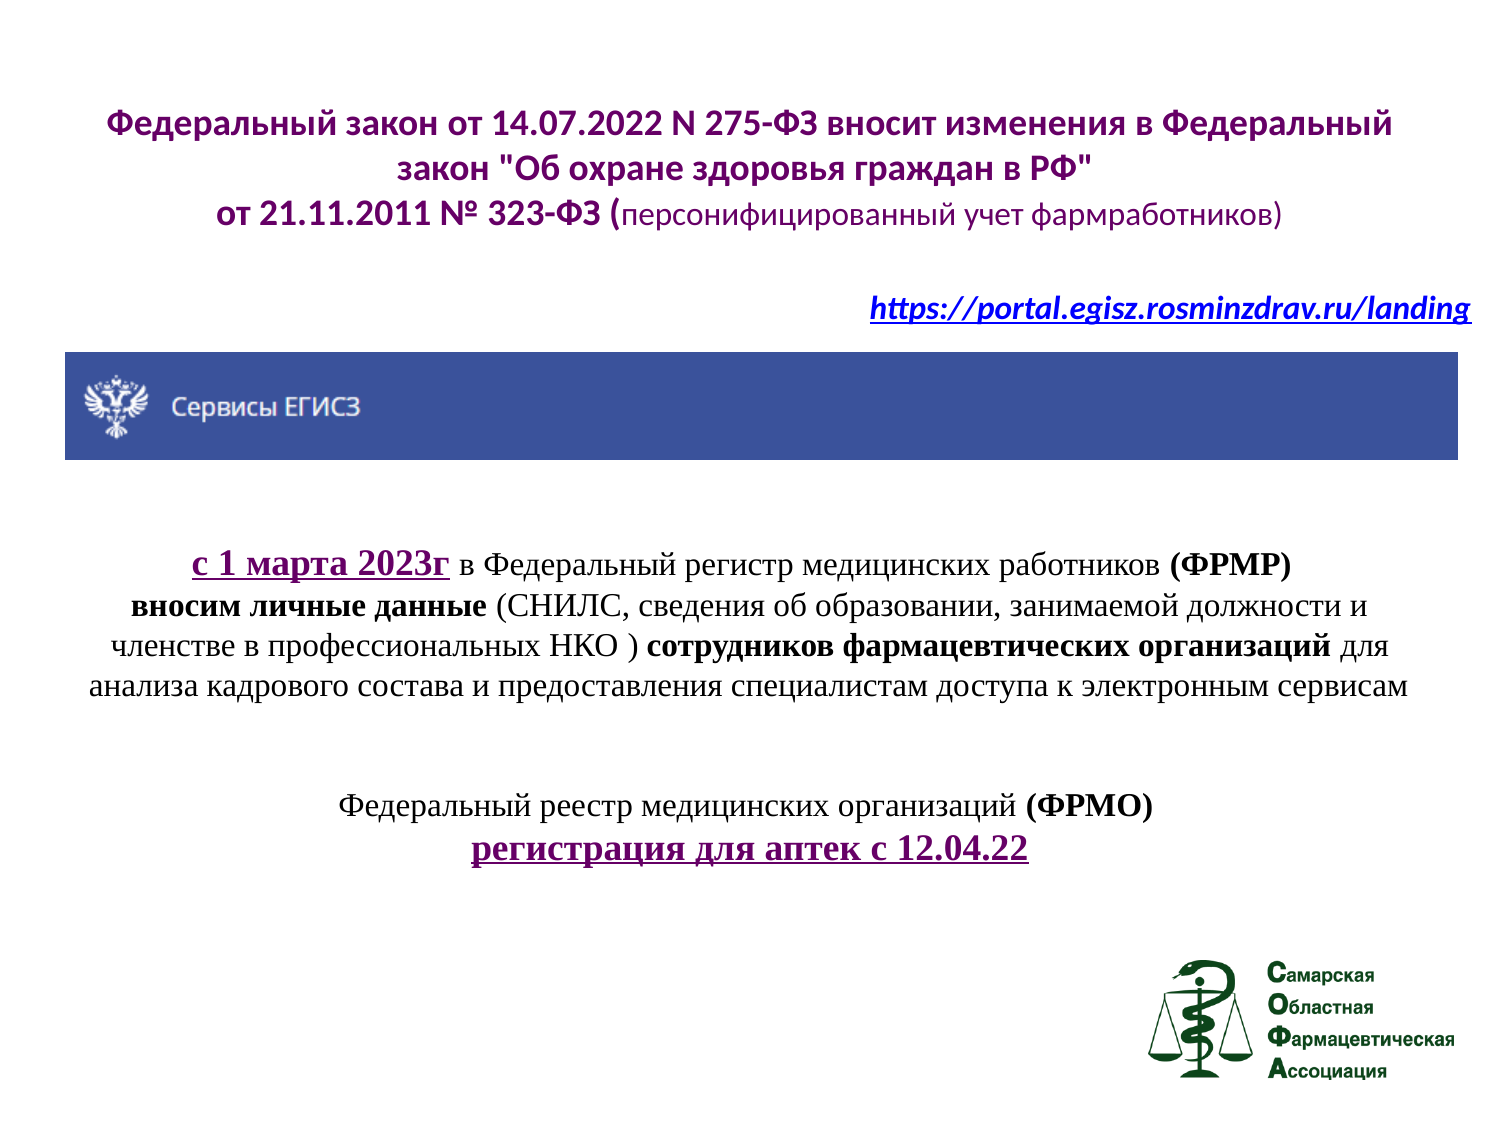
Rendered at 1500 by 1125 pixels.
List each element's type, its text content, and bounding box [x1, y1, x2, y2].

picture [64, 351, 1458, 461]
picture [1148, 960, 1454, 1080]
text_box https://portal.egisz.rosminzdrav.ru/landing [1447, 278, 1487, 334]
text_box Федеральный закон от 14.07.2022 N 275-ФЗ вносит изменения в Федеральный закон "Об охране здоровья граждан в РФ" от 21.11.2011 № 323-ФЗ (персонифицированный учет фармработников) с 1 марта 2023г в Федеральный регистр медицинских работников (ФРМР) вносим личные данные (СНИЛС, сведения об образовании, занимаемой должности и членстве в профессиональных НКО ) сотрудников фармацевтических организаций для анализа кадрового состава и предоставления специалистам доступа к электронным сервисам Федеральный реестр медицинских организаций (ФРМО) регистрация для аптек с 12.04.22 [53, 45, 1447, 929]
